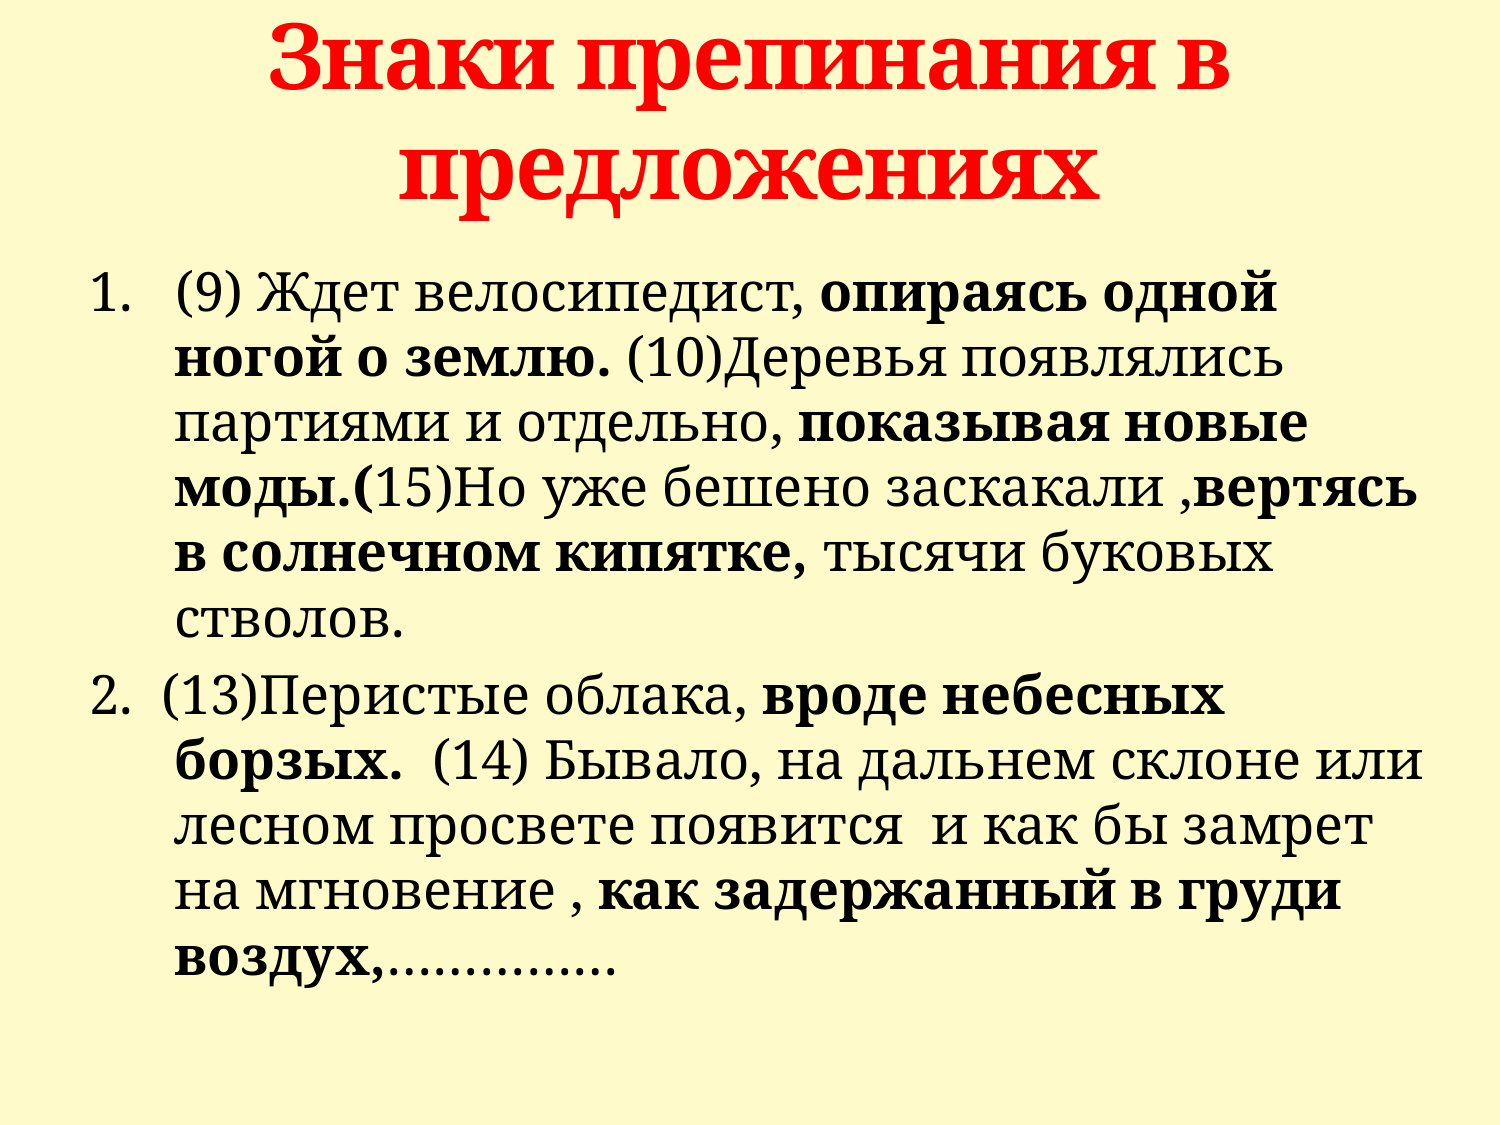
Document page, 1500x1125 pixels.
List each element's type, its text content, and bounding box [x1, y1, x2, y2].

title Знаки препинания в предложениях [74, 24, 1425, 225]
list 1. (9) Ждет велосипедист, опираясь одной ногой о землю. (10)Деревья появлялись партиями и отдельно, показывая новые моды.(15)Но уже бешено заскакали ,вертясь в солнечном кипятке, тысячи буковых стволов. 2. (13)Перистые облака, вроде небесных борзых. (14) Бывало, на дальнем склоне или лесном просвете появится и как бы замрет на мгновение , как задержанный в груди воздух,…………… [75, 249, 1463, 1000]
